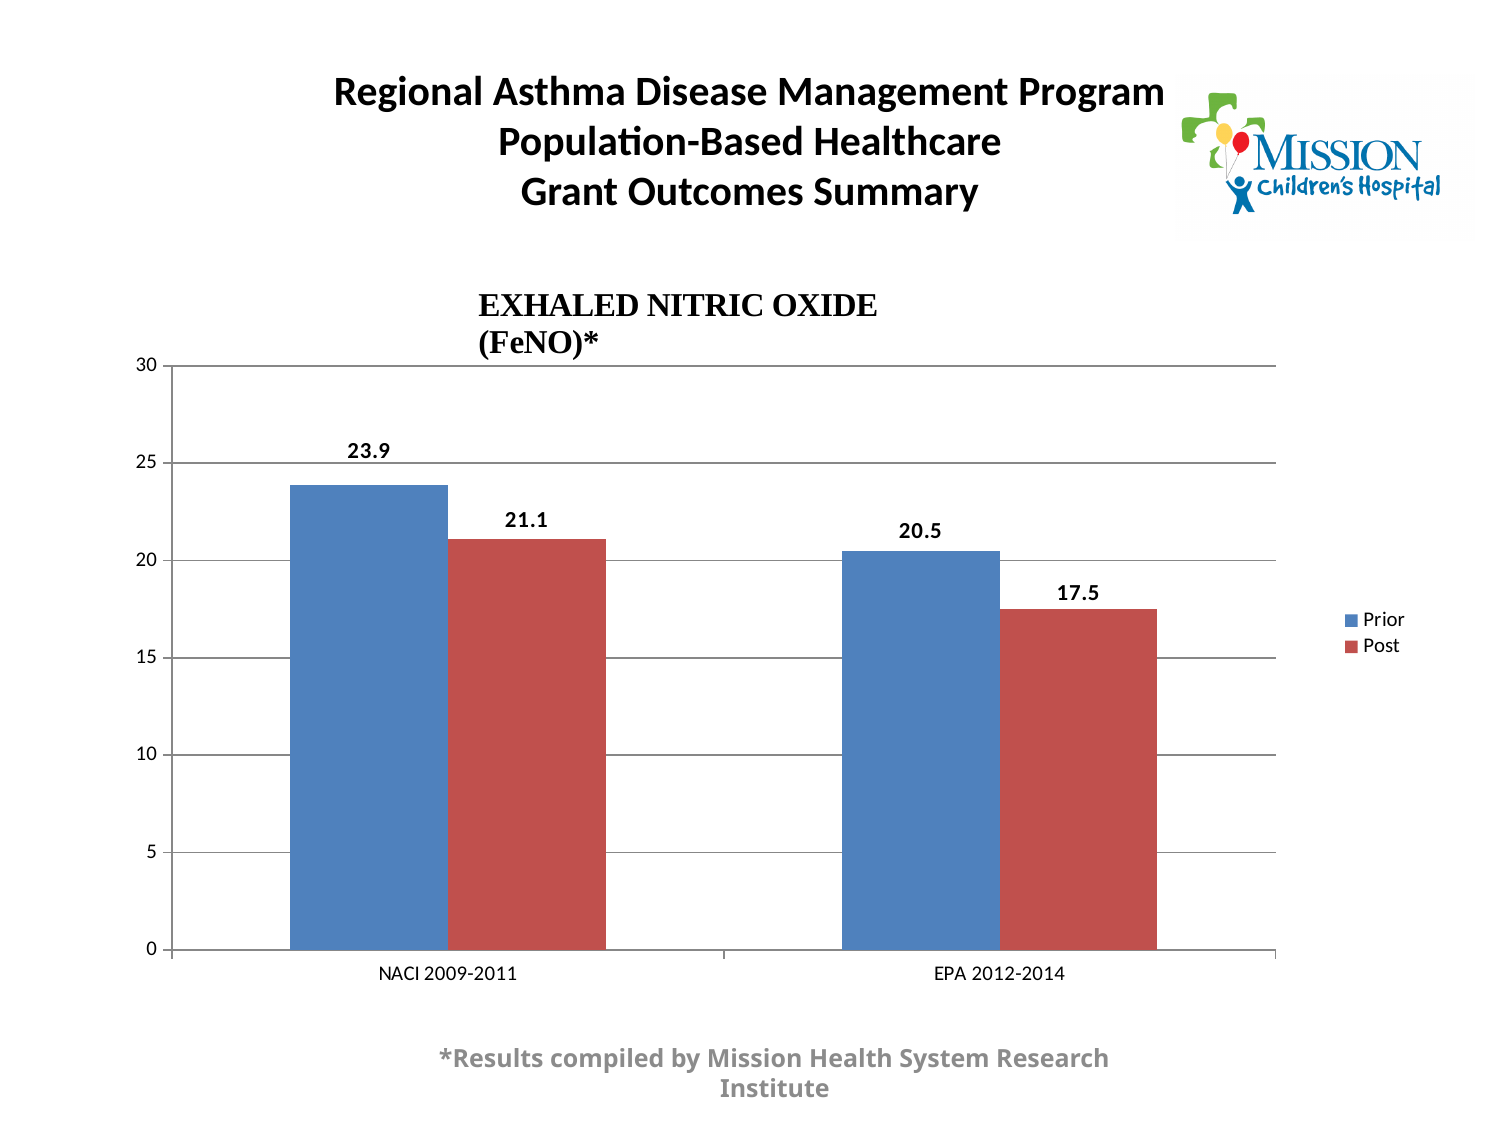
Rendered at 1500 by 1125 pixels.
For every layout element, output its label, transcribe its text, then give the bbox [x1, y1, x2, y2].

chart [74, 262, 1426, 1006]
footer *Results compiled by Mission Health System Research Institute [412, 1042, 1138, 1103]
title Regional Asthma Disease Management Program Population-Based Healthcare Grant Outcomes Summary [75, 45, 1425, 233]
picture [1174, 74, 1476, 242]
